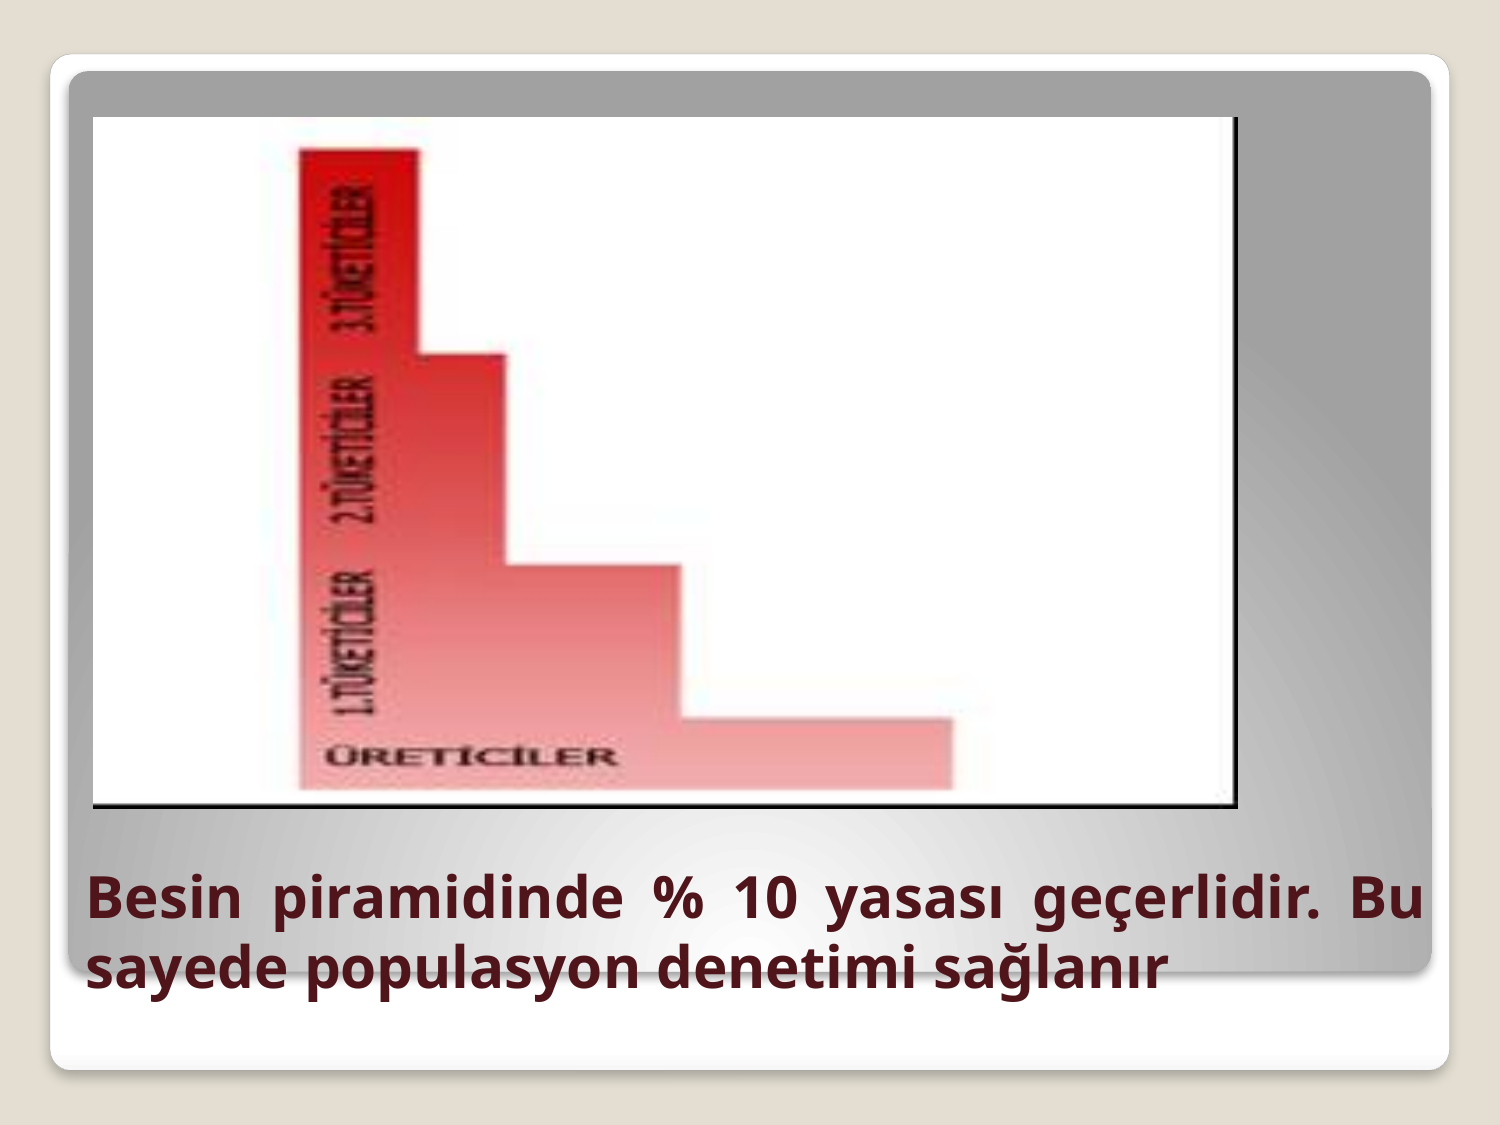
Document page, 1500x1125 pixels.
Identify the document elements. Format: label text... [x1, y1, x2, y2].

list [93, 116, 1239, 809]
title Besin piramidinde % 10 yasası geçerlidir. Bu sayede populasyon denetimi sağlanır [70, 835, 1442, 1008]
